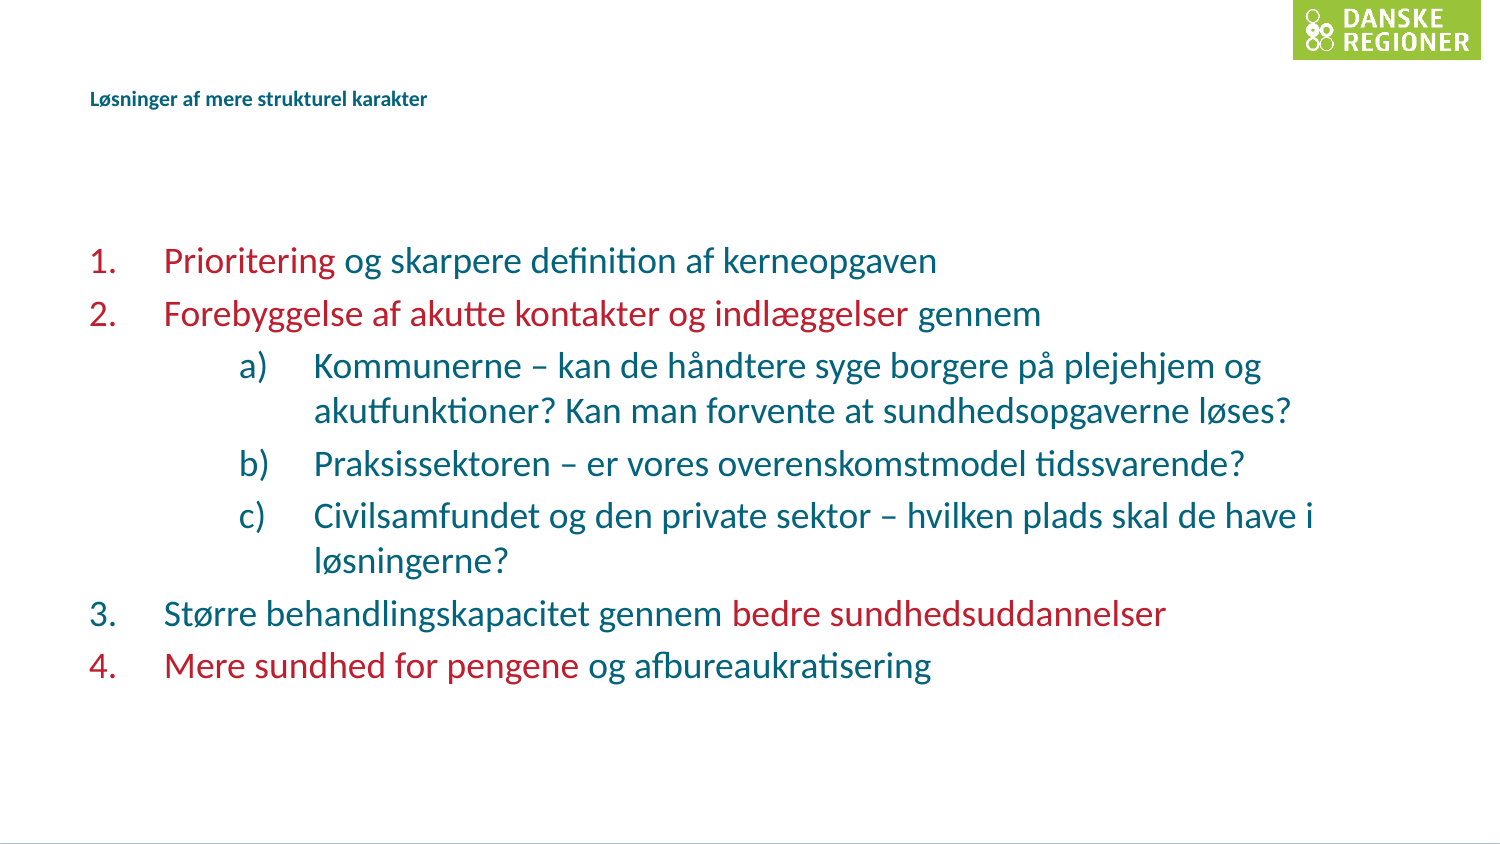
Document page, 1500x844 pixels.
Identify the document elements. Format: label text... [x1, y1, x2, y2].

title Løsninger af mere strukturel karakter [75, 42, 1263, 153]
picture [1293, 0, 1481, 60]
text_box Prioritering og skarpere definition af kerneopgaven Forebyggelse af akutte kontakter og indlæggelser gennem Kommunerne – kan de håndtere syge borgere på plejehjem og akutfunktioner? Kan man forvente at sundhedsopgaverne løses? Praksissektoren – er vores overenskomstmodel tidssvarende? Civilsamfundet og den private sektor – hvilken plads skal de have i løsningerne? Større behandlingskapacitet gennem bedre sundhedsuddannelser Mere sundhed for pengene og afbureaukratisering [74, 171, 1390, 694]
